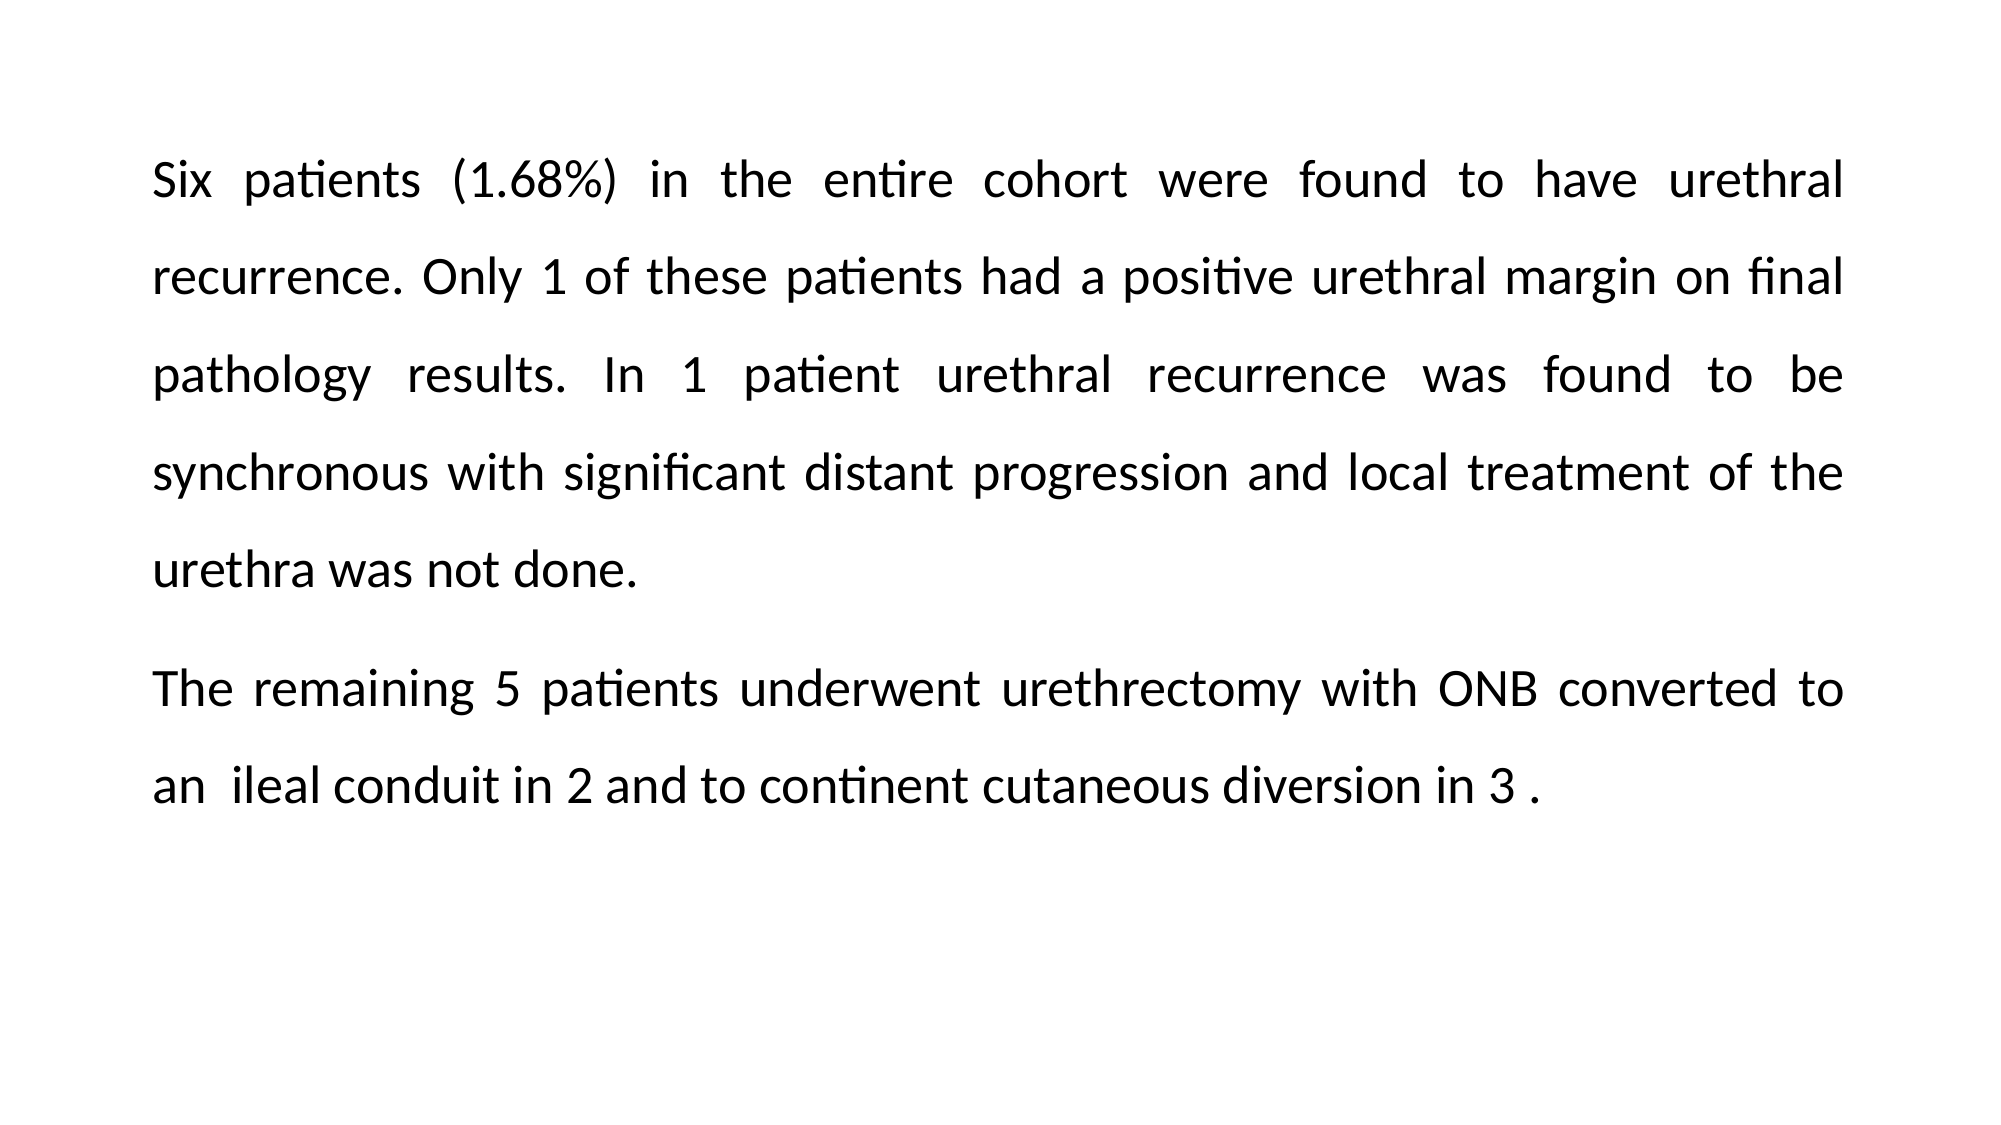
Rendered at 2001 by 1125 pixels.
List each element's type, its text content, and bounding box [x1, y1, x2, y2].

list Six patients (1.68%) in the entire cohort were found to have urethral recurrence. Only 1 of these patients had a positive urethral margin on final pathology results. In 1 patient urethral recurrence was found to be synchronous with significant distant progression and local treatment of the urethra was not done. The remaining 5 patients underwent urethrectomy with ONB converted to an ileal conduit in 2 and to continent cutaneous diversion in 3 . [137, 102, 1863, 1014]
